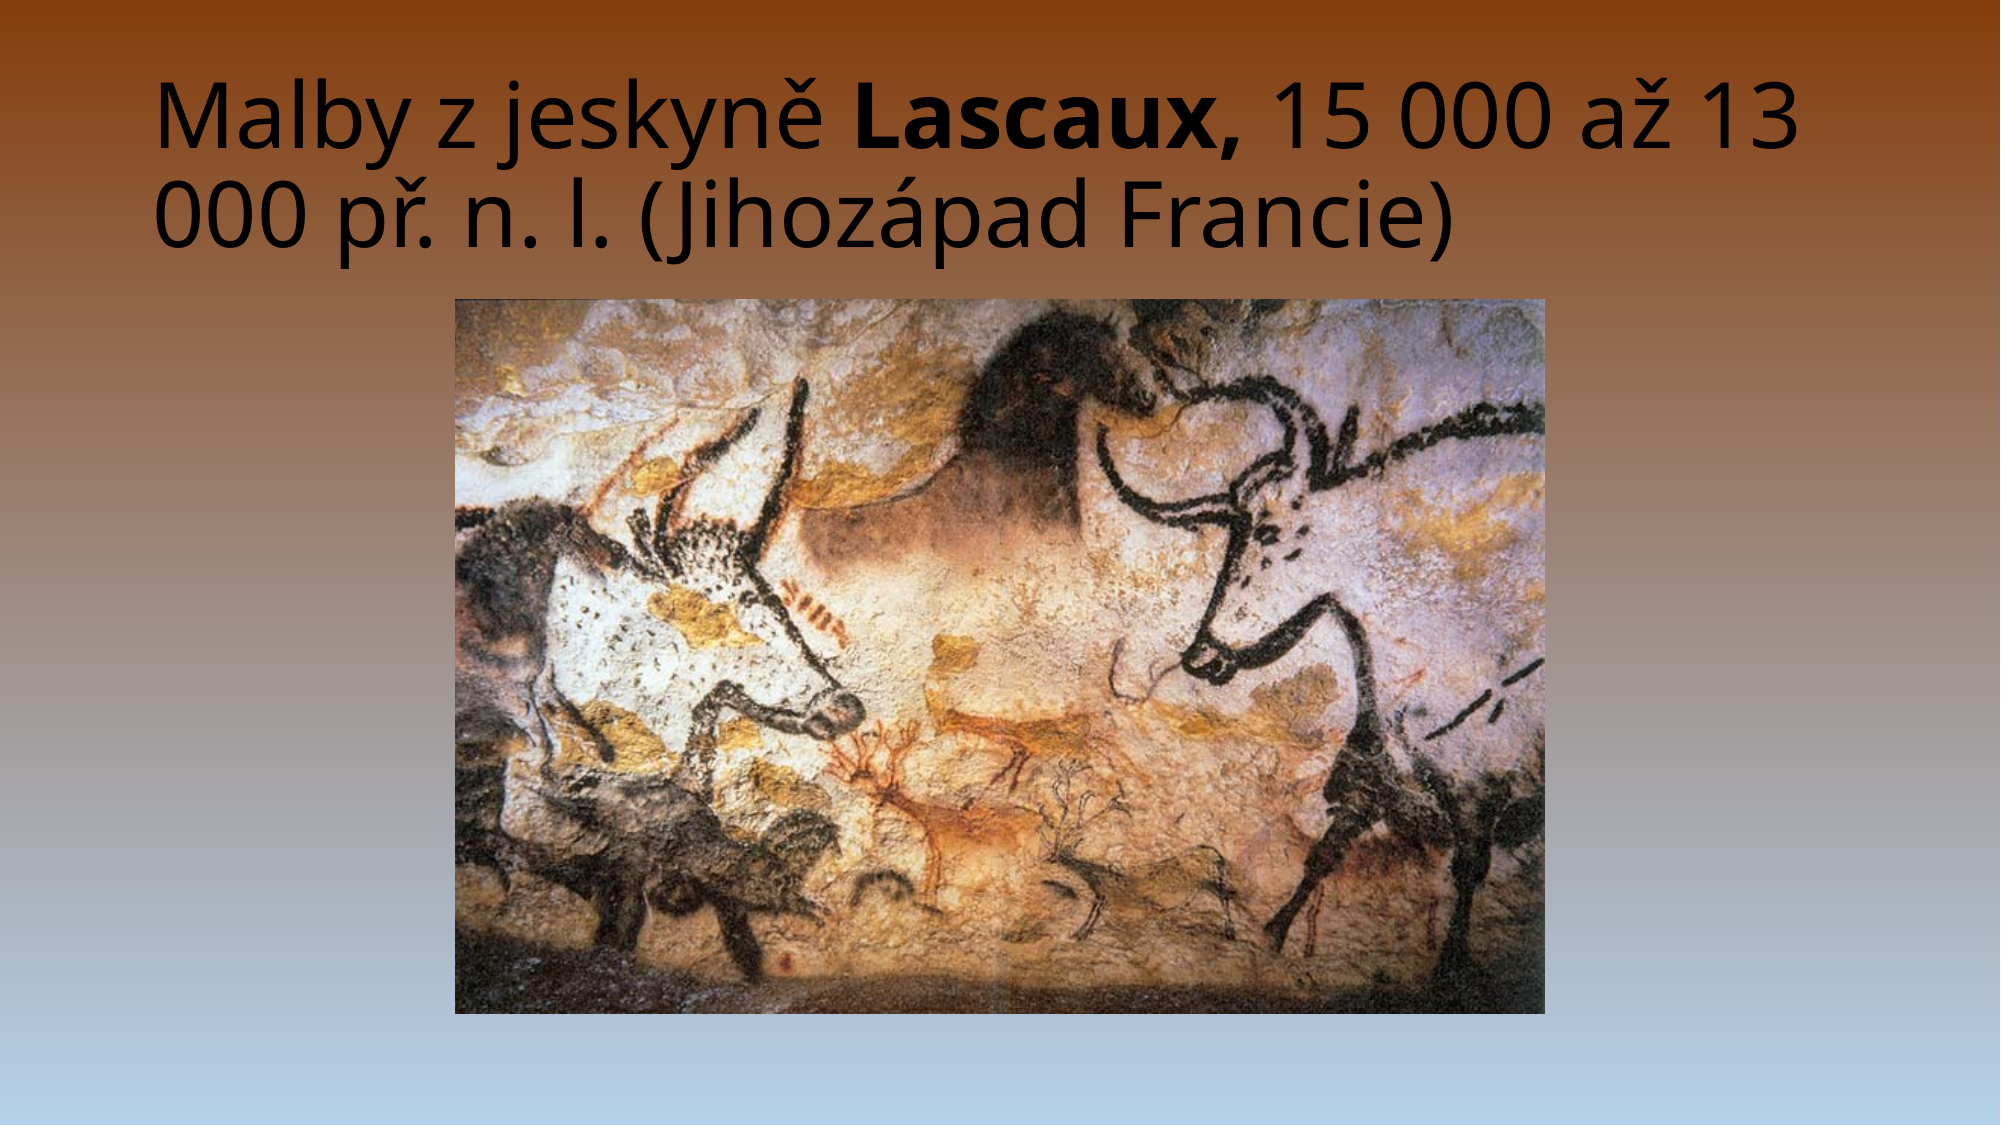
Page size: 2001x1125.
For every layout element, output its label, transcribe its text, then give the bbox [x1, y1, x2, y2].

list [455, 299, 1545, 1014]
title Malby z jeskyně Lascaux, 15 000 až 13 000 př. n. l. (Jihozápad Francie) [137, 59, 1863, 278]
